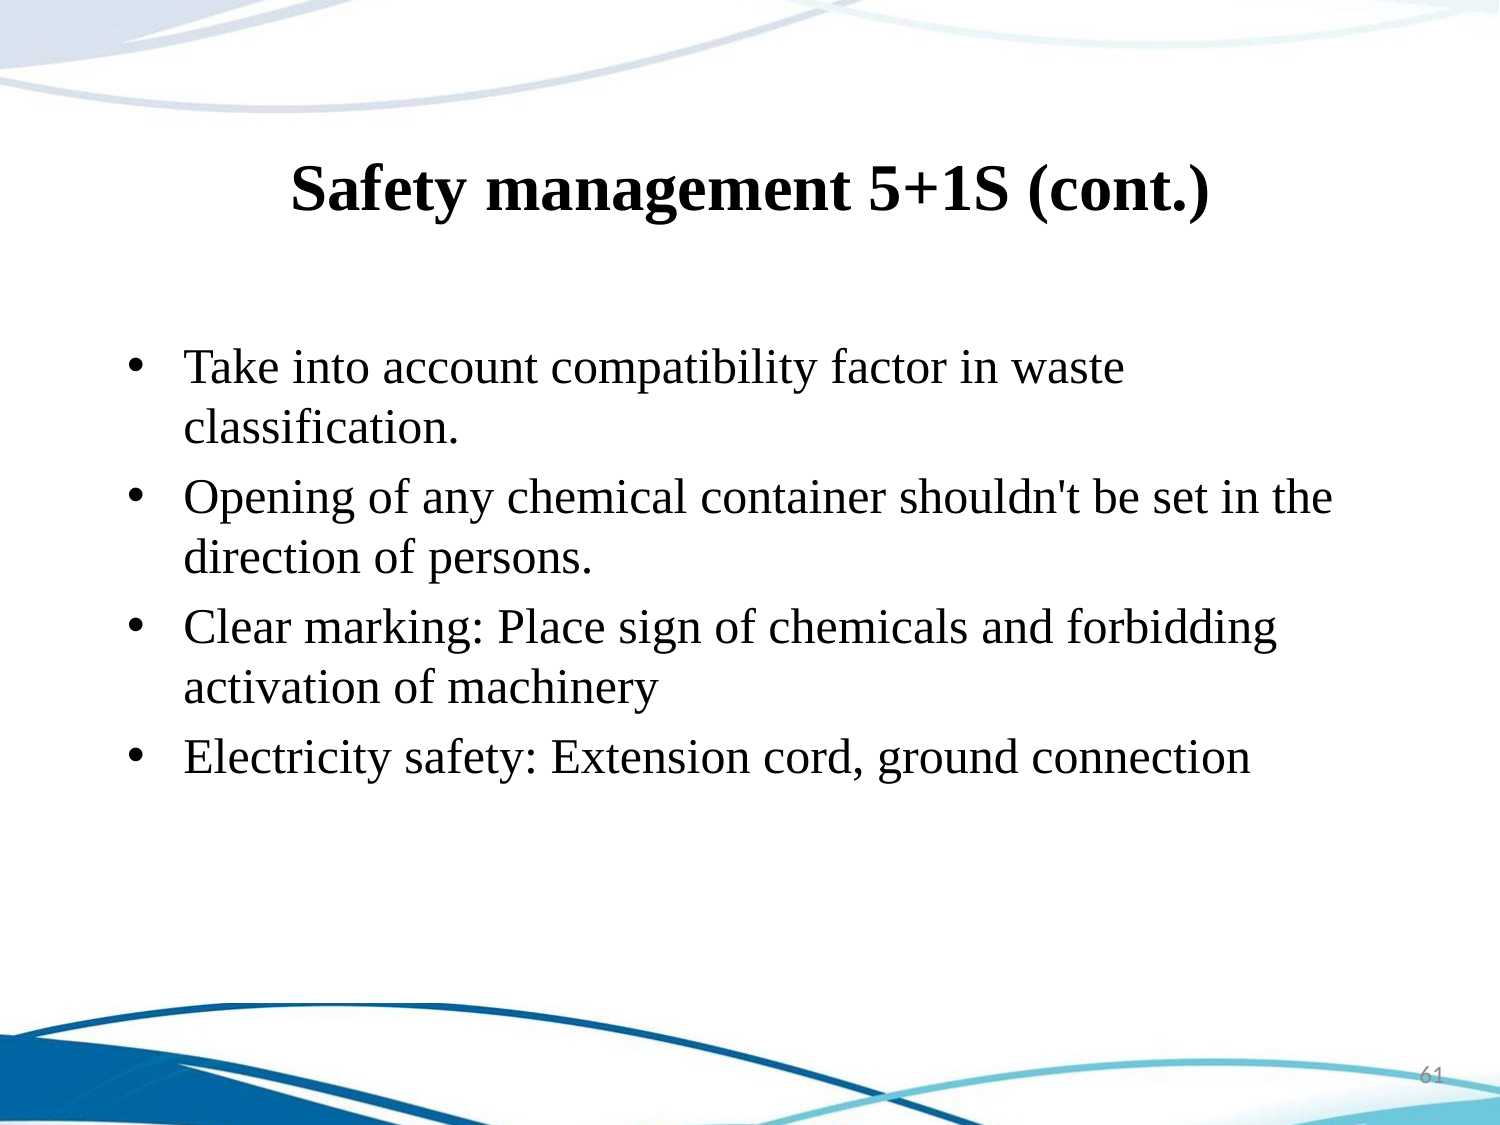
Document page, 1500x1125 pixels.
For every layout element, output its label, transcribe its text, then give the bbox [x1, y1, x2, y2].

list Take into account compatibility factor in waste classification. Opening of any chemical container shouldn't be set in the direction of persons. Clear marking: Place sign of chemicals and forbidding activation of machinery Electricity safety: Extension cord, ground connection [112, 326, 1388, 1047]
title Safety management 5+1S (cont.) [76, 90, 1427, 277]
picture [0, 1003, 1500, 1125]
picture [0, 0, 1499, 122]
slide_number 61 [1109, 1036, 1460, 1112]
